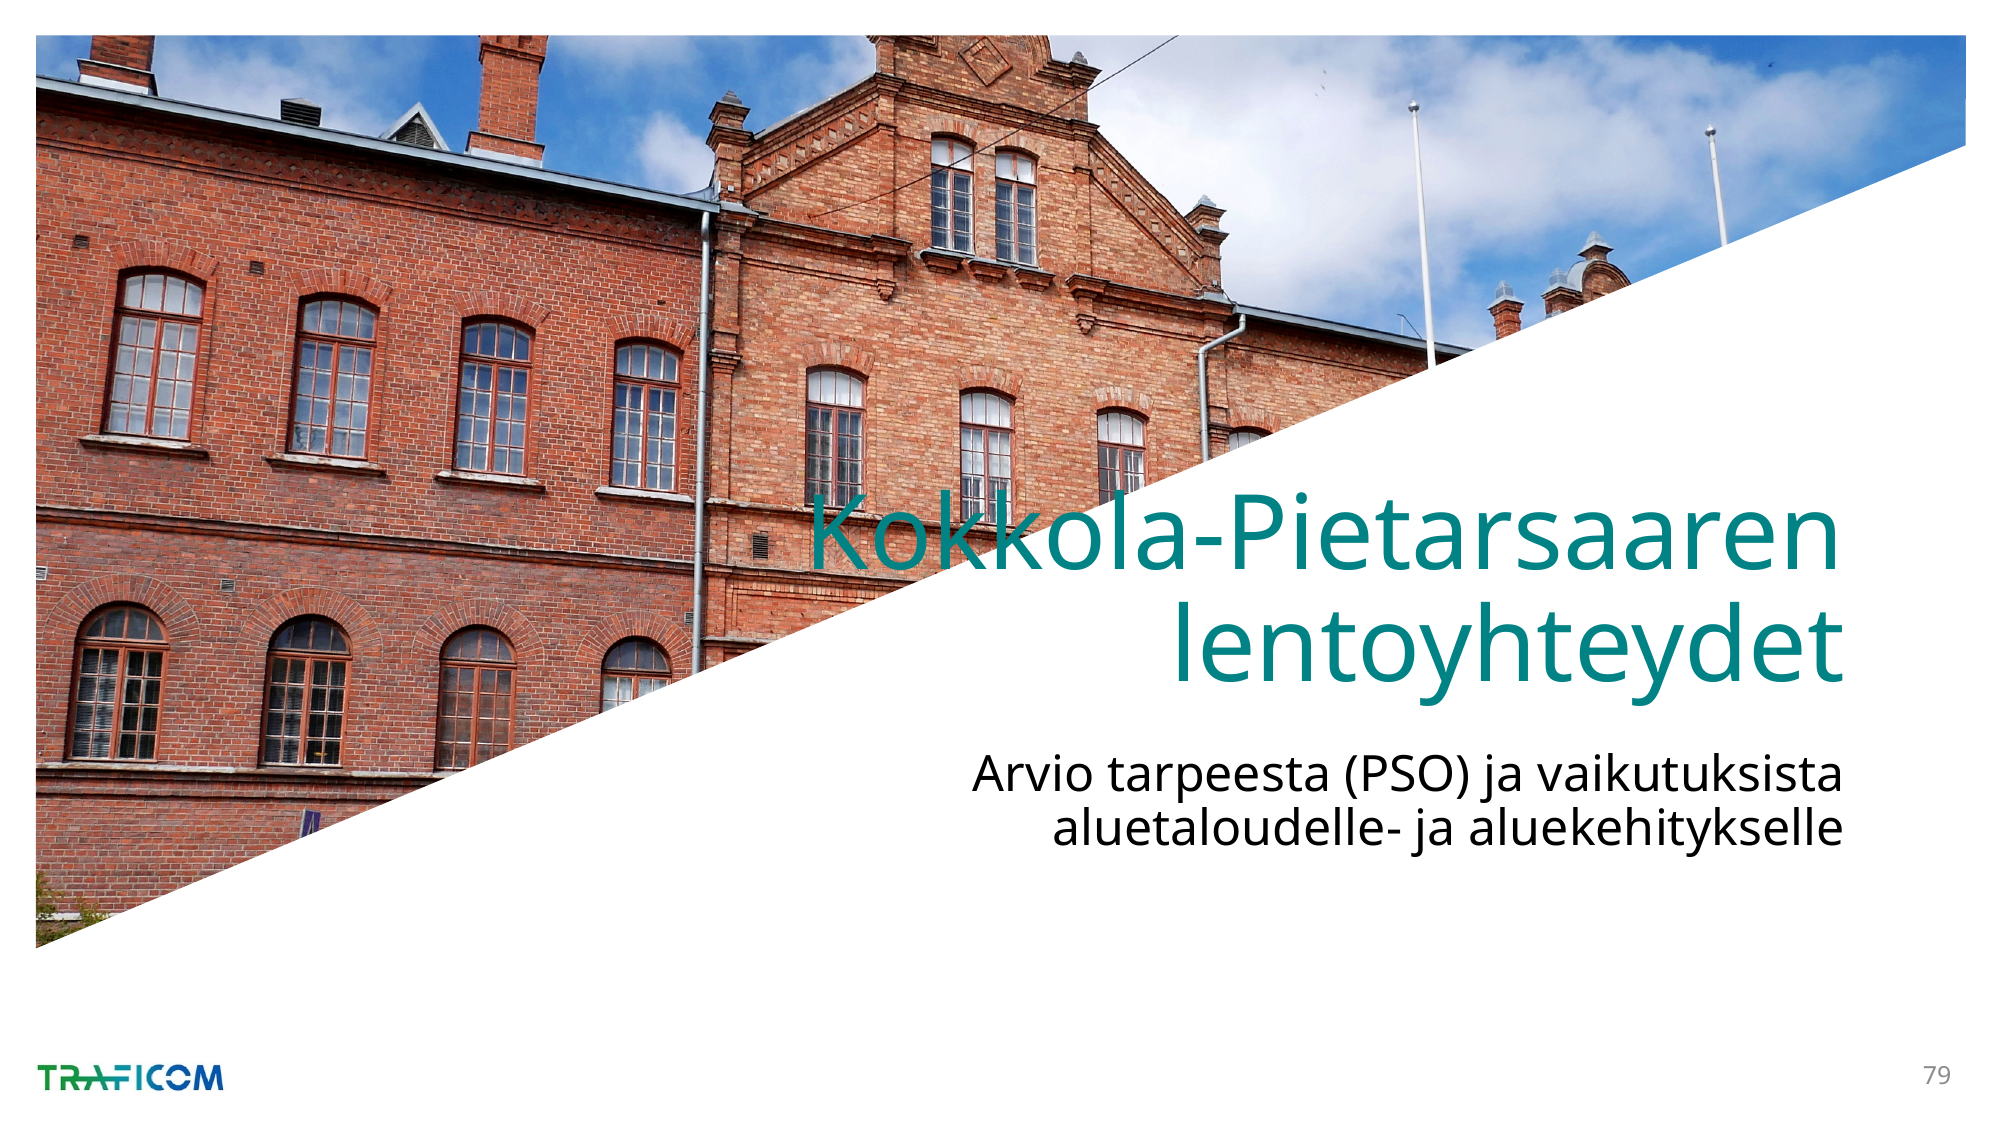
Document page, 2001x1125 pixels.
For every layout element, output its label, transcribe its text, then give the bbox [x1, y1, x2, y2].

picture [35, 35, 1966, 949]
slide_number 79 [1854, 1055, 1967, 1097]
picture [34, 1062, 228, 1093]
